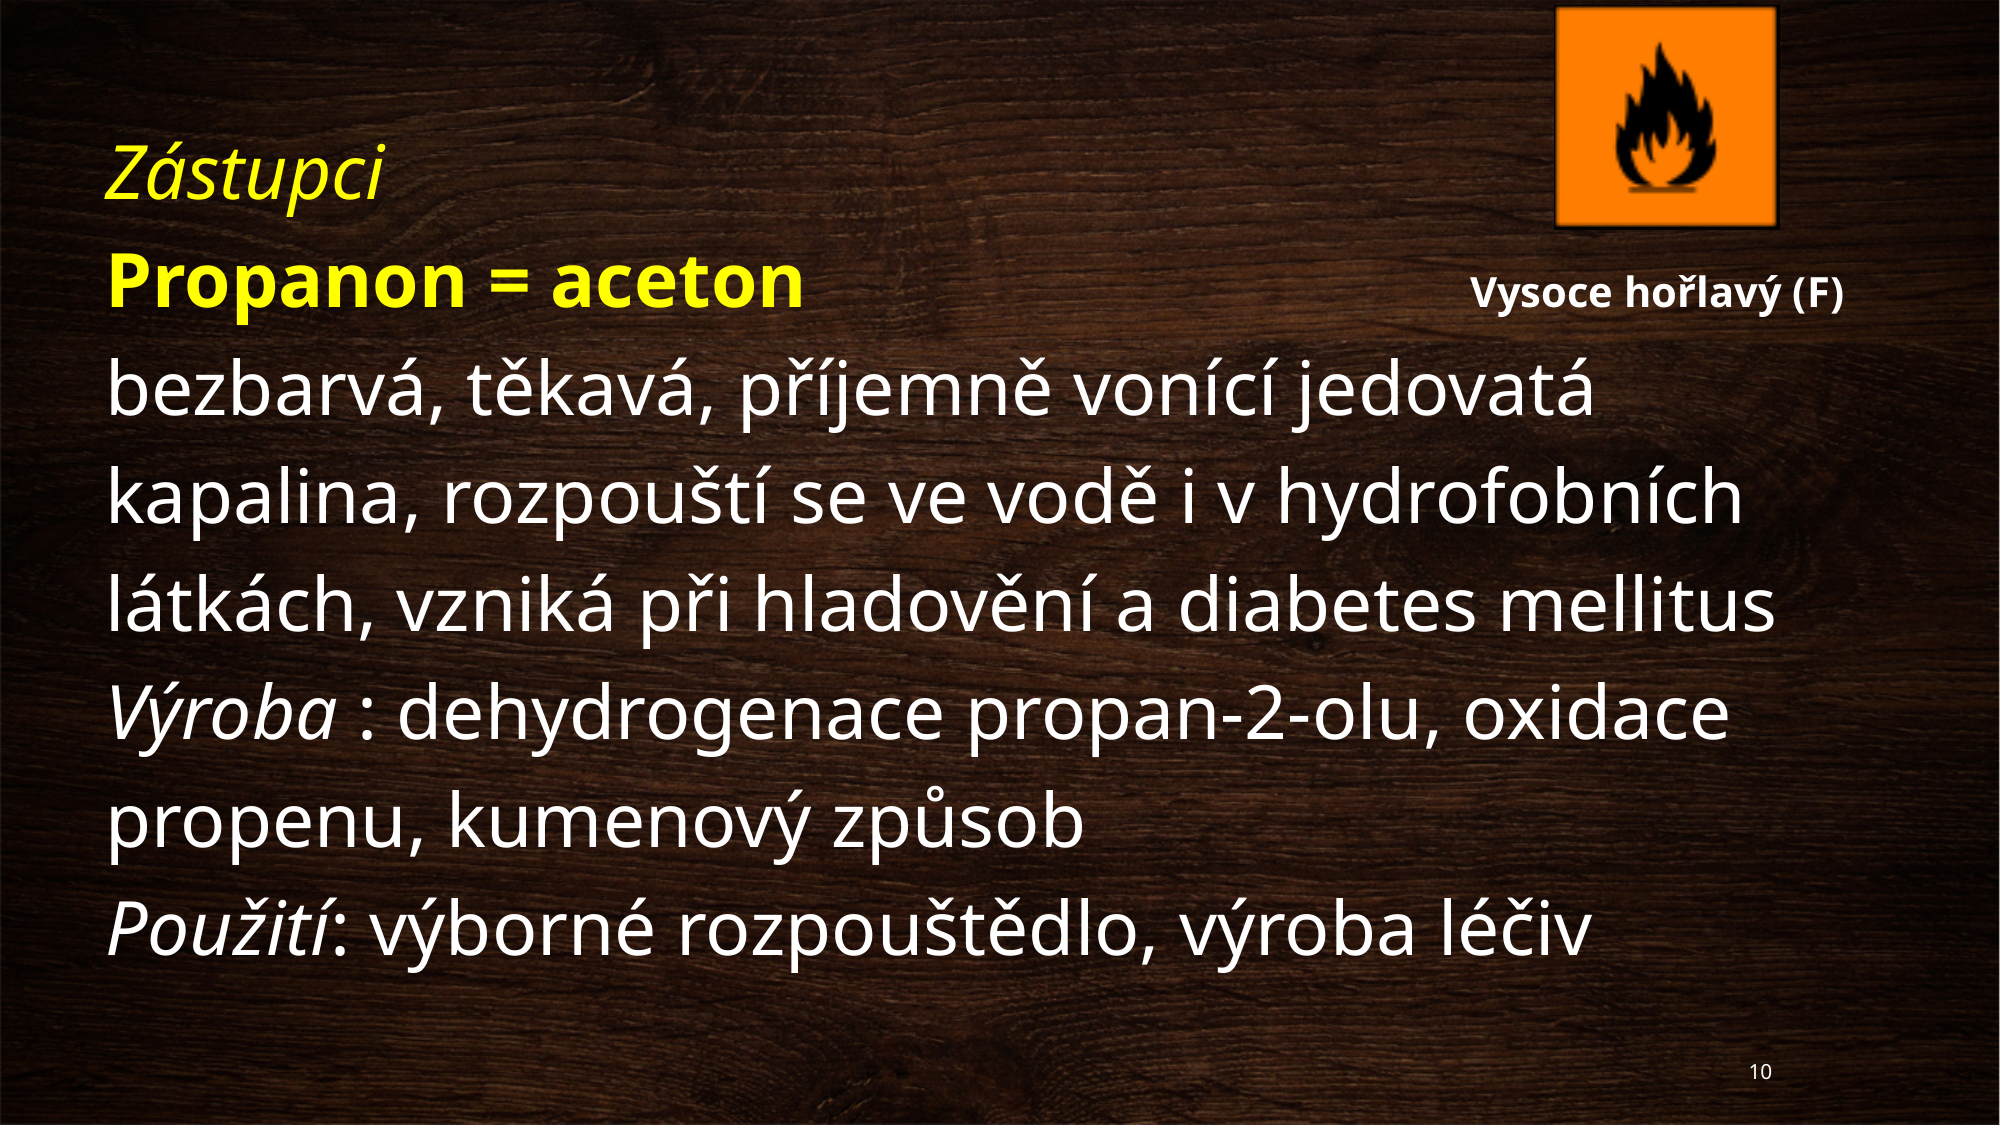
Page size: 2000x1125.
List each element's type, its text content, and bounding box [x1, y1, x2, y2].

picture [0, 0, 2000, 1125]
slide_number 10 [1587, 1050, 1788, 1096]
text_box Zástupci Propanon = aceton Vysoce hořlavý (F) bezbarvá, těkavá, příjemně vonící jedovatá kapalina, rozpouští se ve vodě i v hydrofobních látkách, vzniká při hladovění a diabetes mellitus Výroba : dehydrogenace propan-2-olu, oxidace propenu, kumenový způsob Použití: výborné rozpouštědlo, výroba léčiv [90, 54, 1945, 978]
